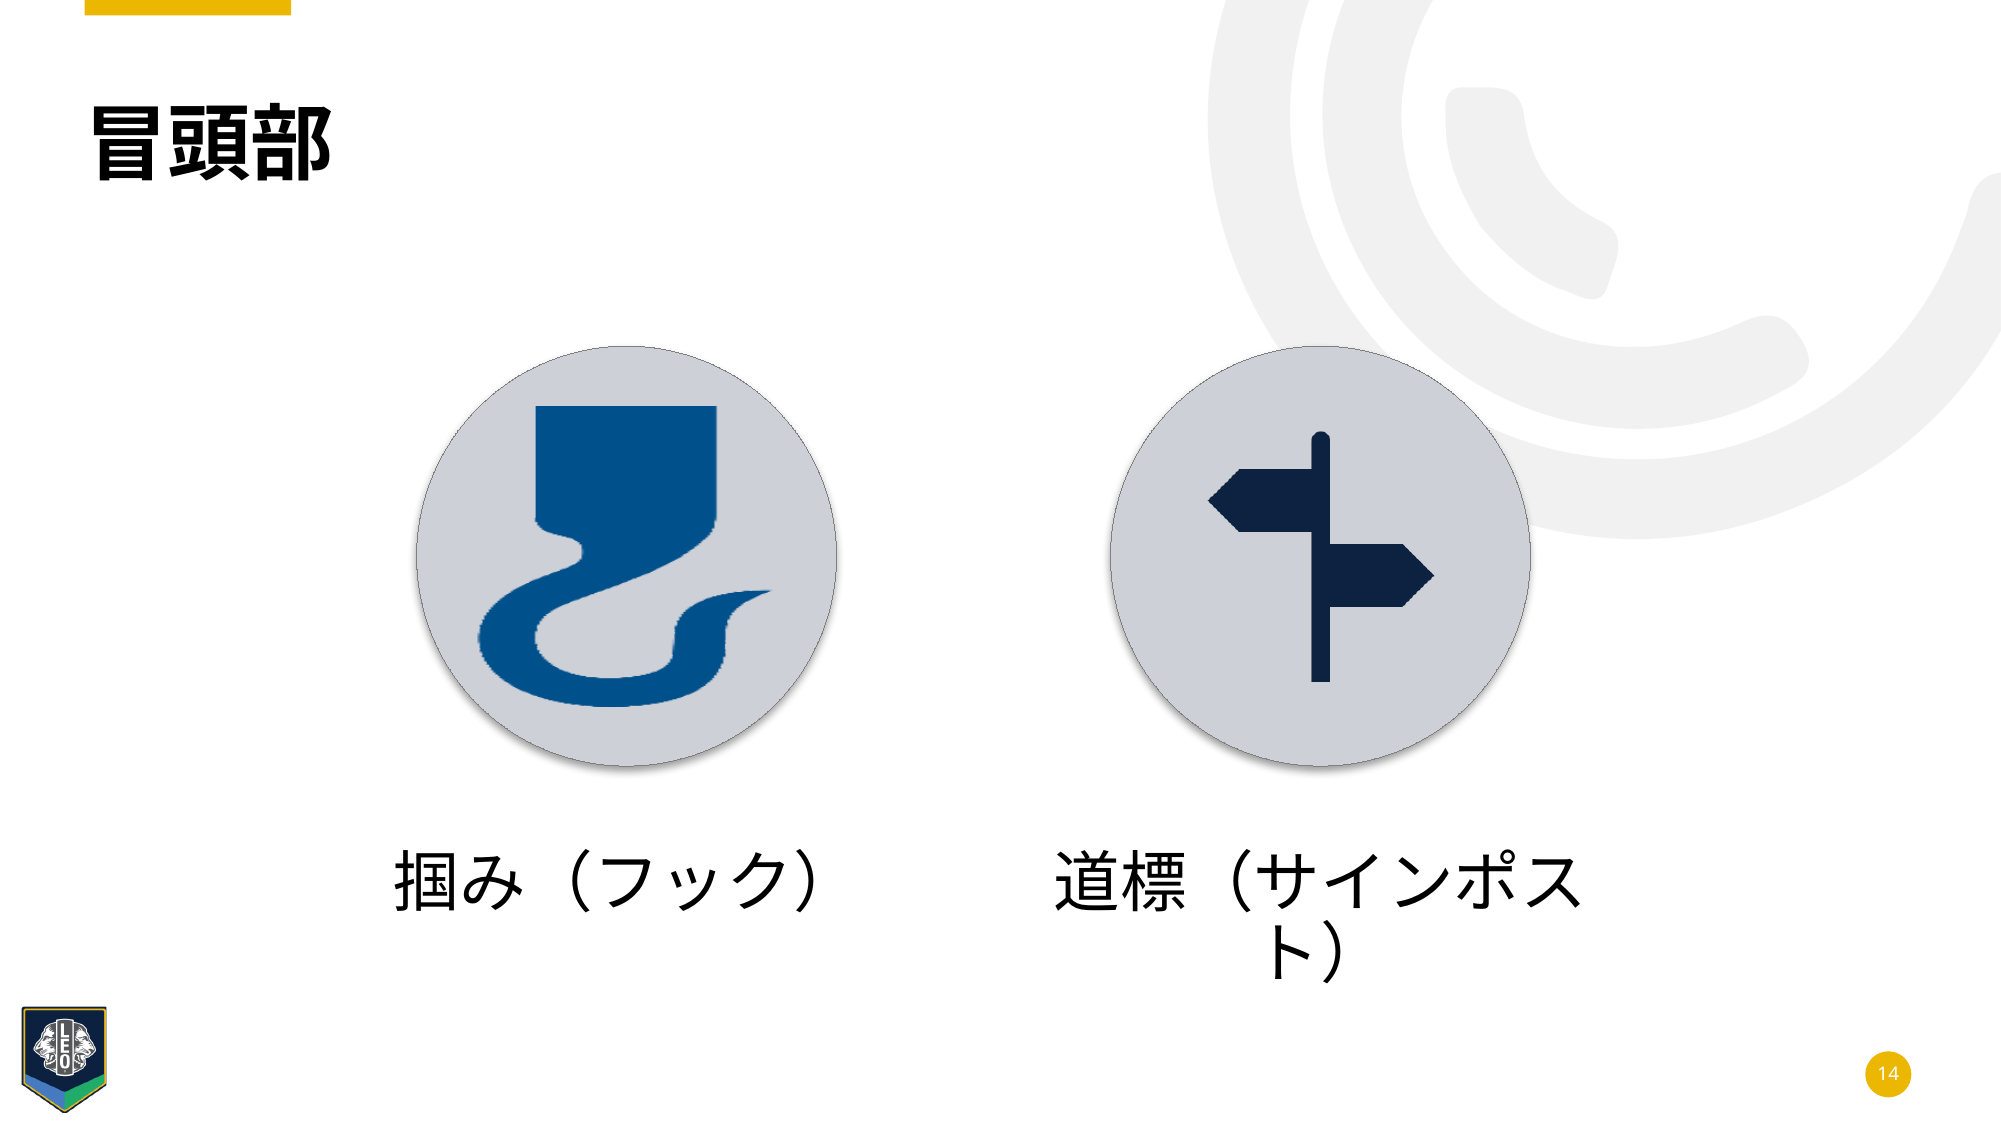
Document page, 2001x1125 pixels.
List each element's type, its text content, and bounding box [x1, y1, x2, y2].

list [84, 299, 1863, 1014]
slide_number 14 [1864, 1059, 1913, 1090]
title 冒頭部 [84, 40, 1914, 192]
